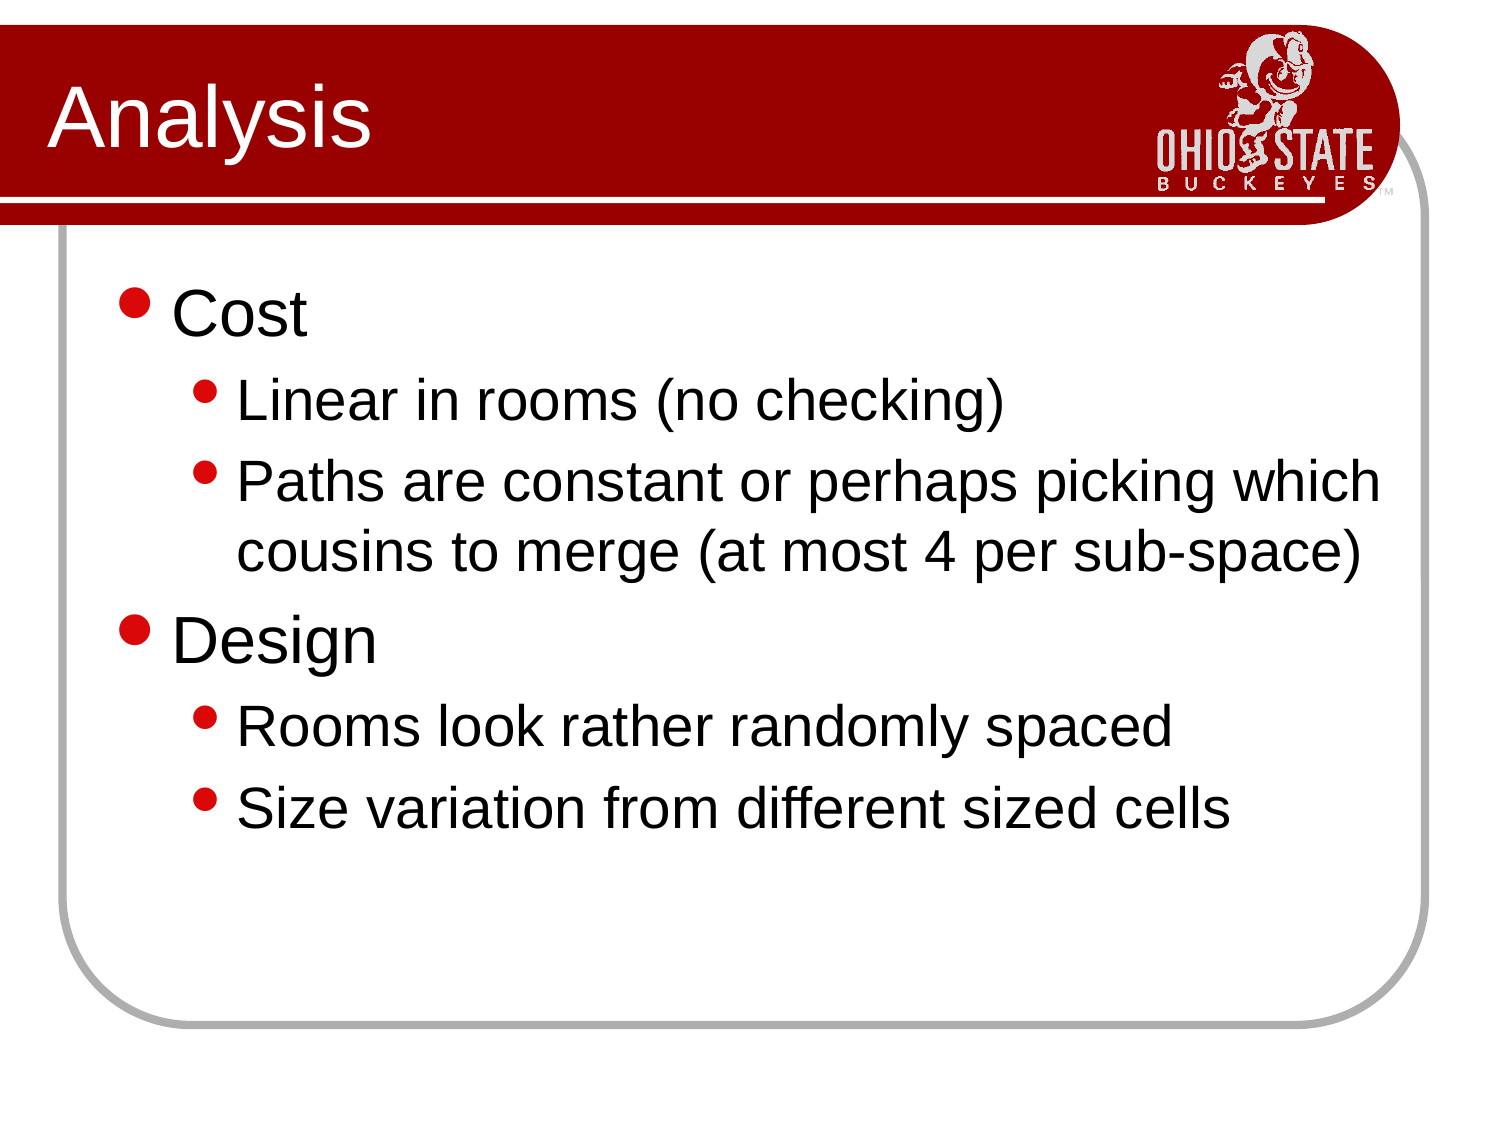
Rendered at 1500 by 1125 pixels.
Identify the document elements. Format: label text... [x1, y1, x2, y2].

title Analysis [31, 37, 1201, 188]
list Cost Linear in rooms (no checking) Paths are constant or perhaps picking which cousins to merge (at most 4 per sub-space) Design Rooms look rather randomly spaced Size variation from different sized cells [99, 262, 1401, 988]
